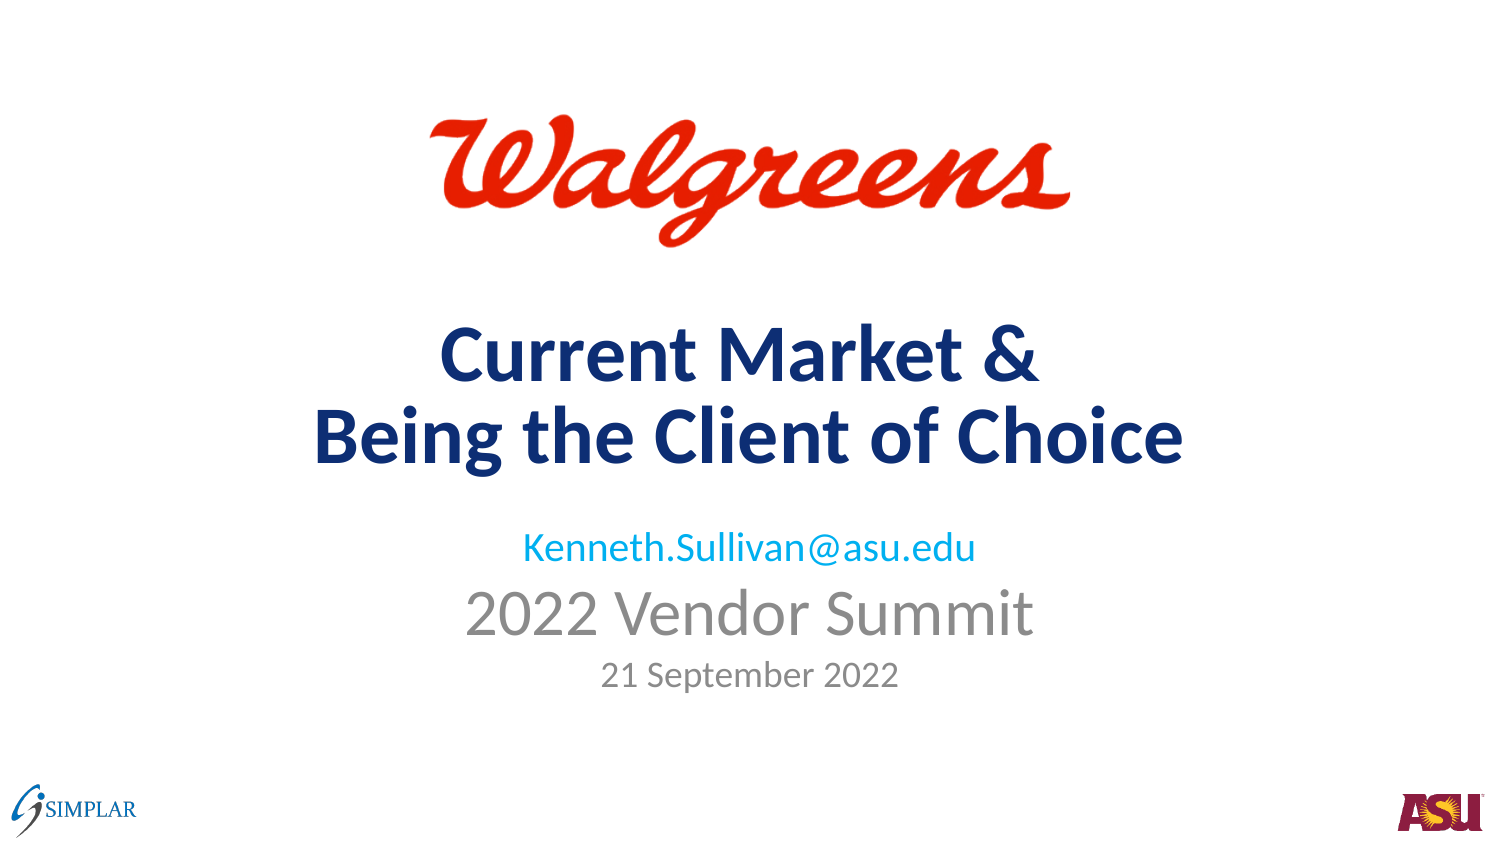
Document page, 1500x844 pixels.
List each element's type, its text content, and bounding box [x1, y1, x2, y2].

title Current Market & Being the Client of Choice [112, 311, 1388, 493]
picture [394, 80, 1106, 282]
picture [11, 781, 139, 841]
picture [1379, 776, 1489, 844]
subtitle Kenneth.Sullivan@asu.edu 2022 Vendor Summit 21 September 2022 [225, 522, 1275, 739]
